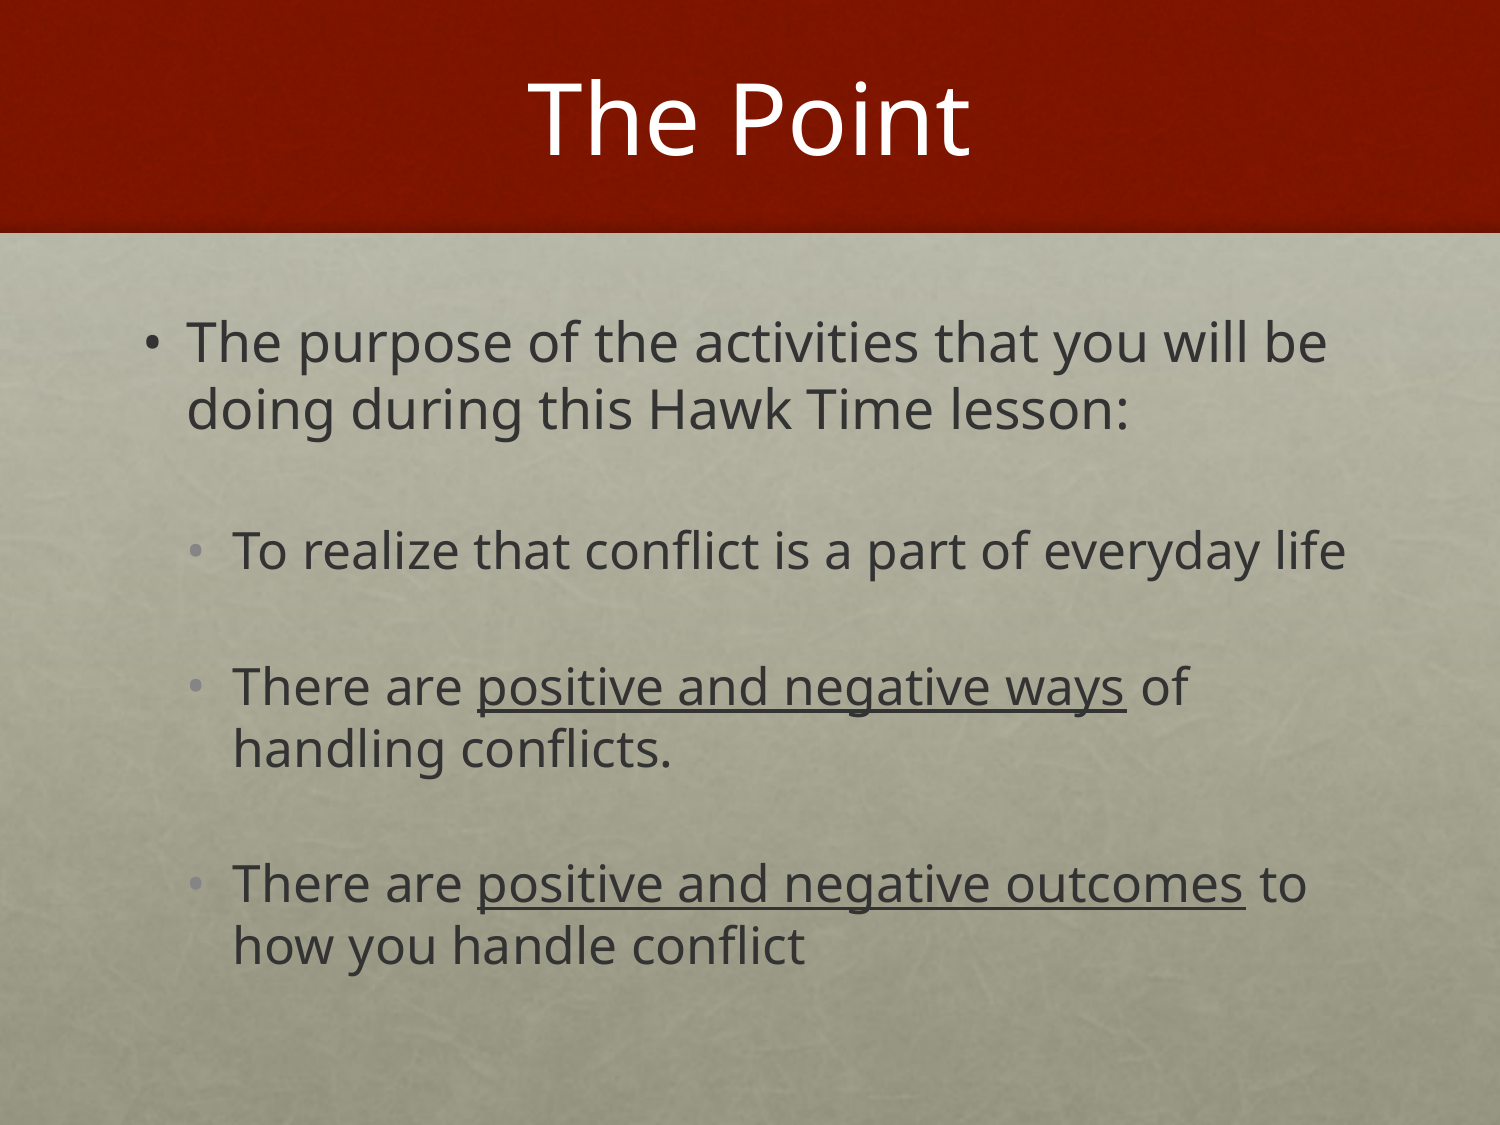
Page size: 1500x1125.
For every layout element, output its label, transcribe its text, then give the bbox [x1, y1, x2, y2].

picture [0, 214, 1500, 1125]
title The Point [127, 10, 1372, 221]
list The purpose of the activities that you will be doing during this Hawk Time lesson: To realize that conflict is a part of everyday life There are positive and negative ways of handling conflicts. There are positive and negative outcomes to how you handle conflict [127, 299, 1372, 1005]
